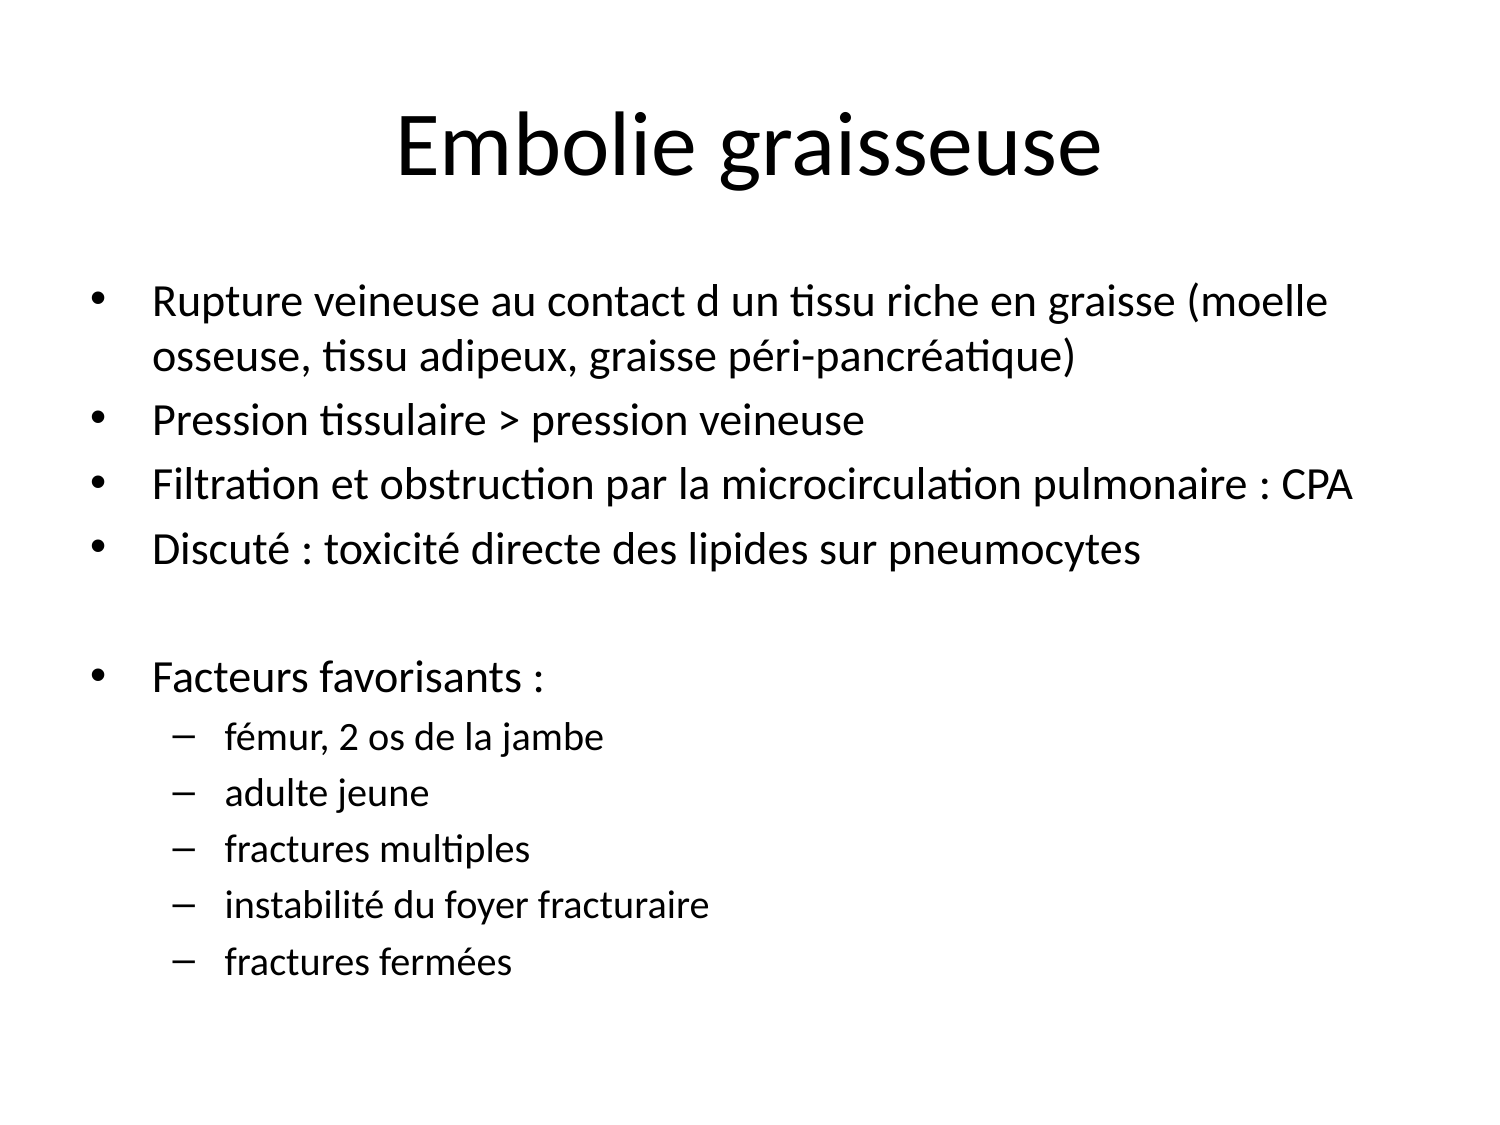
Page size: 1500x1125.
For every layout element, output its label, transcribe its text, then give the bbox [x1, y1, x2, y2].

title Embolie graisseuse [75, 45, 1425, 233]
list Rupture veineuse au contact d un tissu riche en graisse (moelle osseuse, tissu adipeux, graisse péri-pancréatique) Pression tissulaire > pression veineuse Filtration et obstruction par la microcirculation pulmonaire : CPA Discuté : toxicité directe des lipides sur pneumocytes Facteurs favorisants : fémur, 2 os de la jambe adulte jeune fractures multiples instabilité du foyer fracturaire fractures fermées [75, 262, 1425, 1005]
